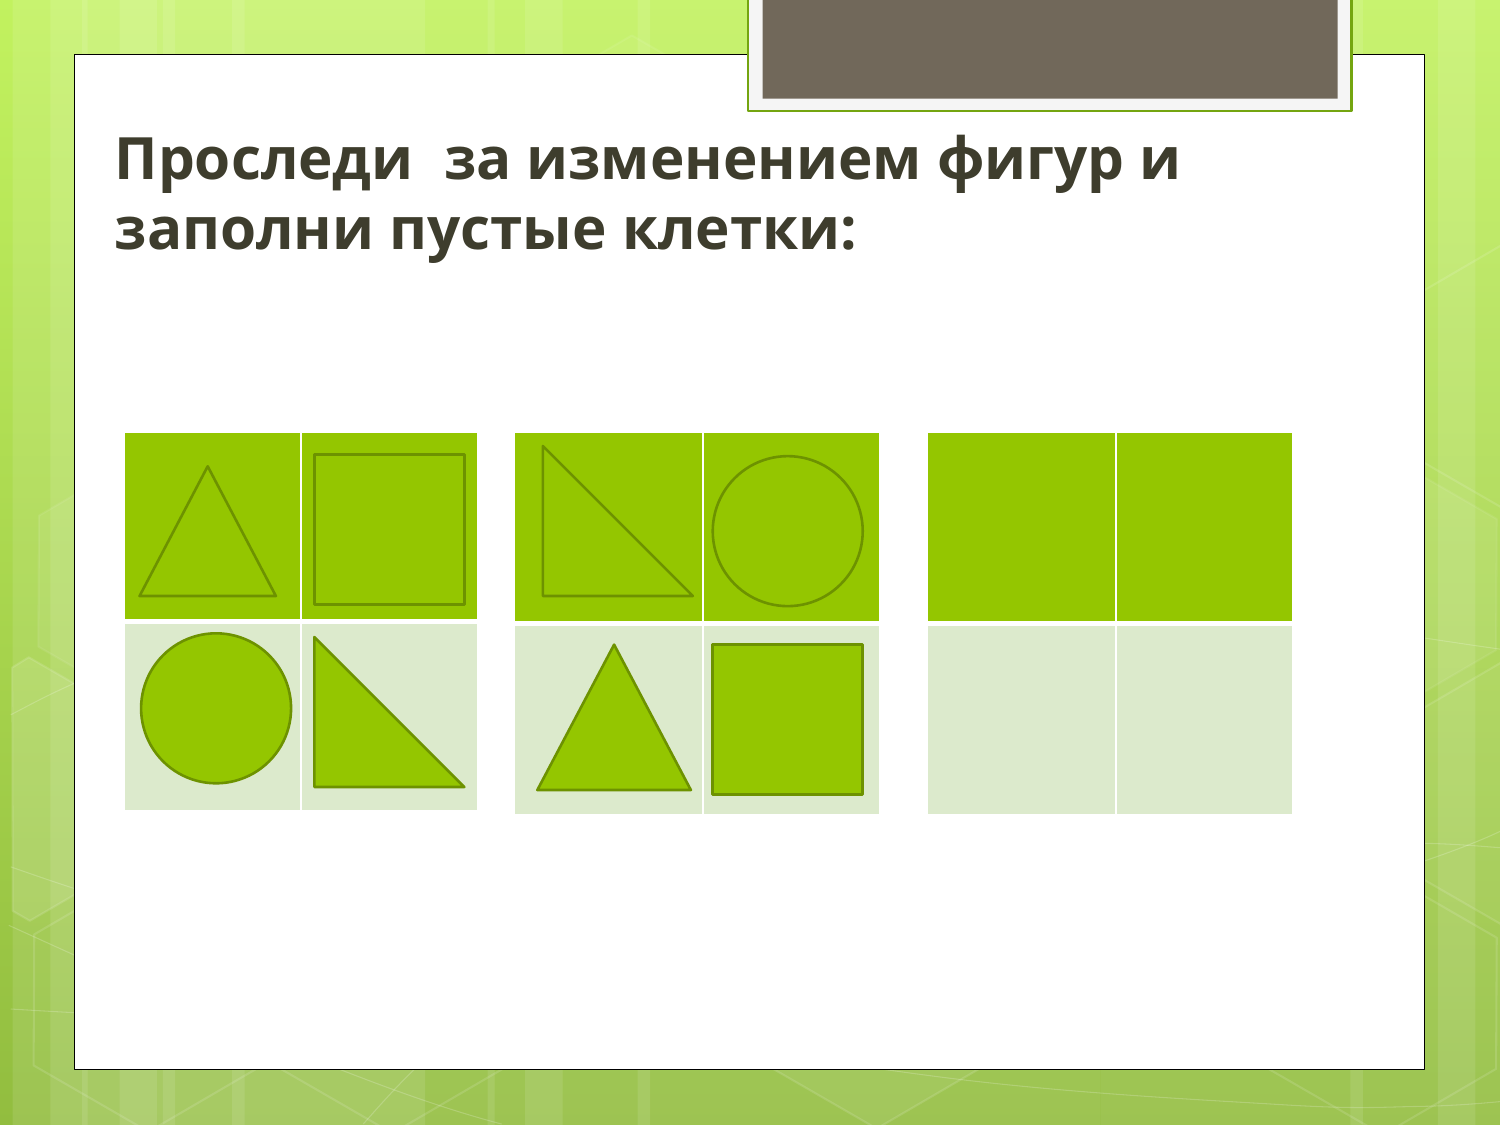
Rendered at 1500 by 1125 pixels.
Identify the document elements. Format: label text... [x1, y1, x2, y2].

table_header [125, 433, 300, 619]
text_box [711, 643, 864, 796]
text_box [536, 643, 693, 792]
text_box [313, 453, 466, 606]
table_cell [1117, 626, 1292, 814]
table_cell [704, 626, 879, 814]
table_header [1117, 433, 1292, 621]
table_header [515, 433, 702, 621]
text_box [711, 454, 865, 608]
text_box [541, 444, 695, 598]
table_cell [302, 624, 477, 810]
list Проследи за изменением фигур и заполни пустые клетки: [88, 113, 1412, 1012]
table_cell [928, 626, 1115, 814]
table_cell [515, 626, 702, 814]
text_box [313, 635, 466, 789]
text_box [138, 465, 278, 598]
table_header [704, 433, 879, 621]
text_box [139, 632, 293, 785]
table_cell [125, 624, 300, 810]
table_header [302, 433, 477, 619]
table_header [928, 433, 1115, 621]
